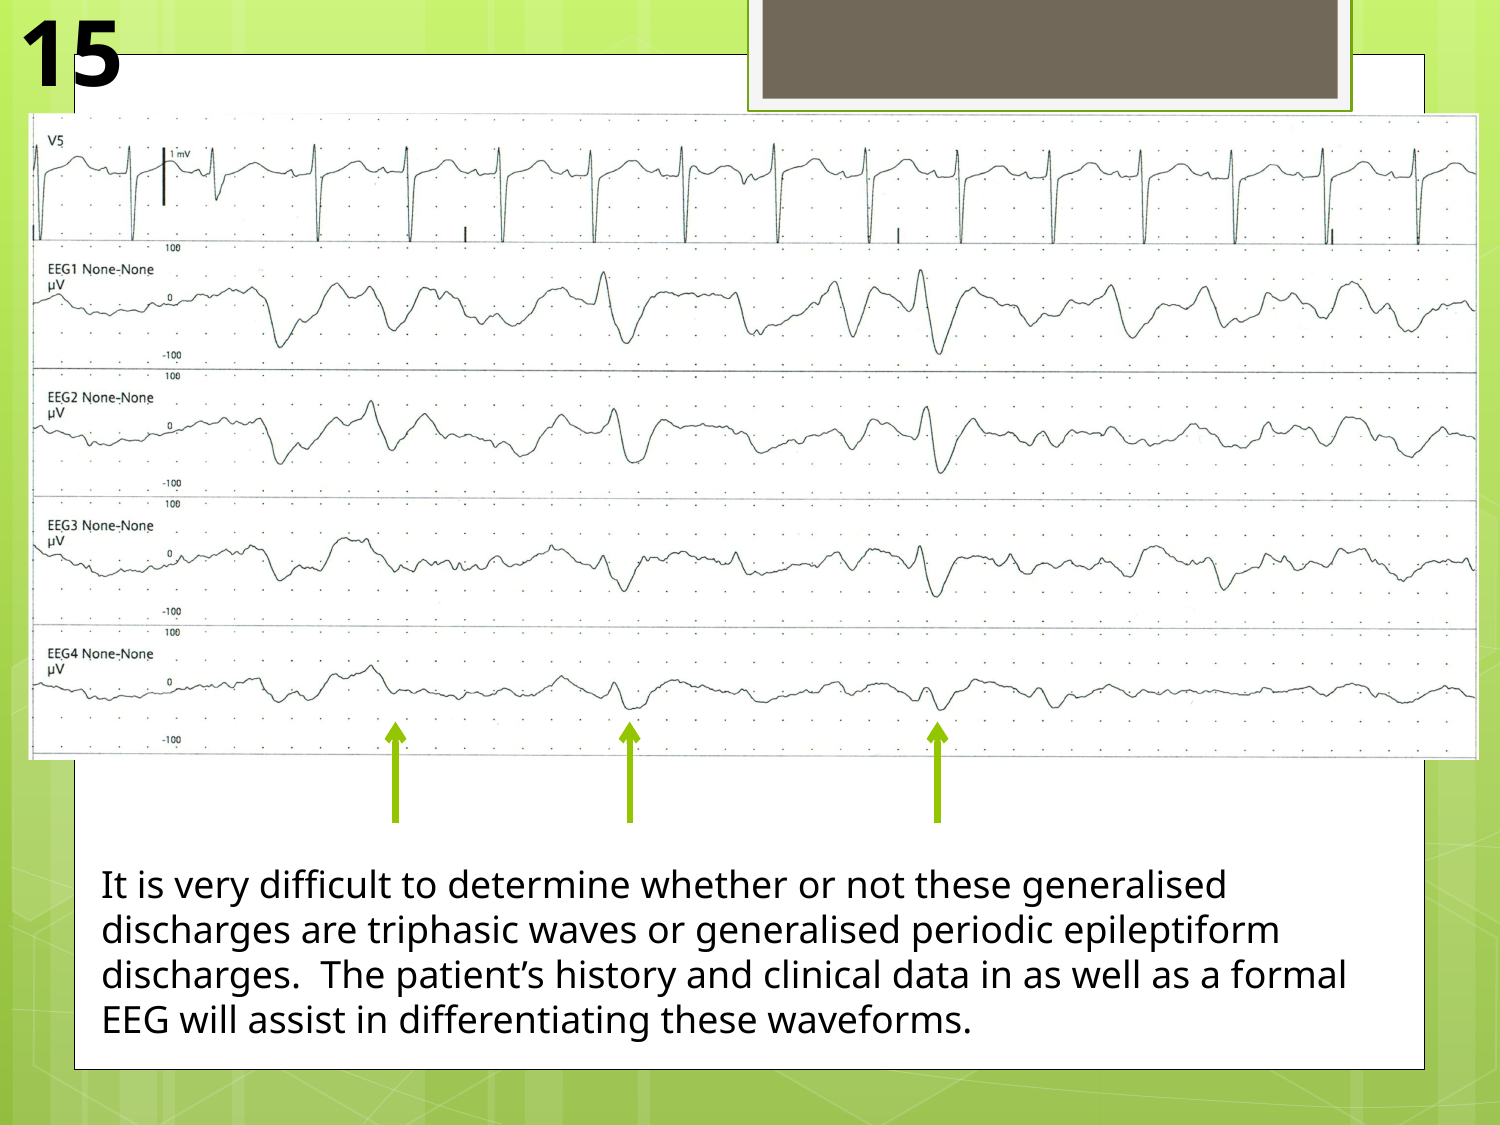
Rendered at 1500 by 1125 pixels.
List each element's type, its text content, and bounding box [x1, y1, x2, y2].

text_box It is very difficult to determine whether or not these generalised discharges are triphasic waves or generalised periodic epileptiform discharges. The patient’s history and clinical data in as well as a formal EEG will assist in differentiating these waveforms. [86, 853, 424, 1049]
text_box It is very difficult to determine whether or not these generalised discharges are triphasic waves or generalised periodic epileptiform discharges. The patient’s history and clinical data in as well as a formal EEG will assist in differentiating these waveforms. [1083, 853, 1413, 1049]
picture [30, 0, 1478, 1125]
text_box 15 [4, 0, 244, 112]
